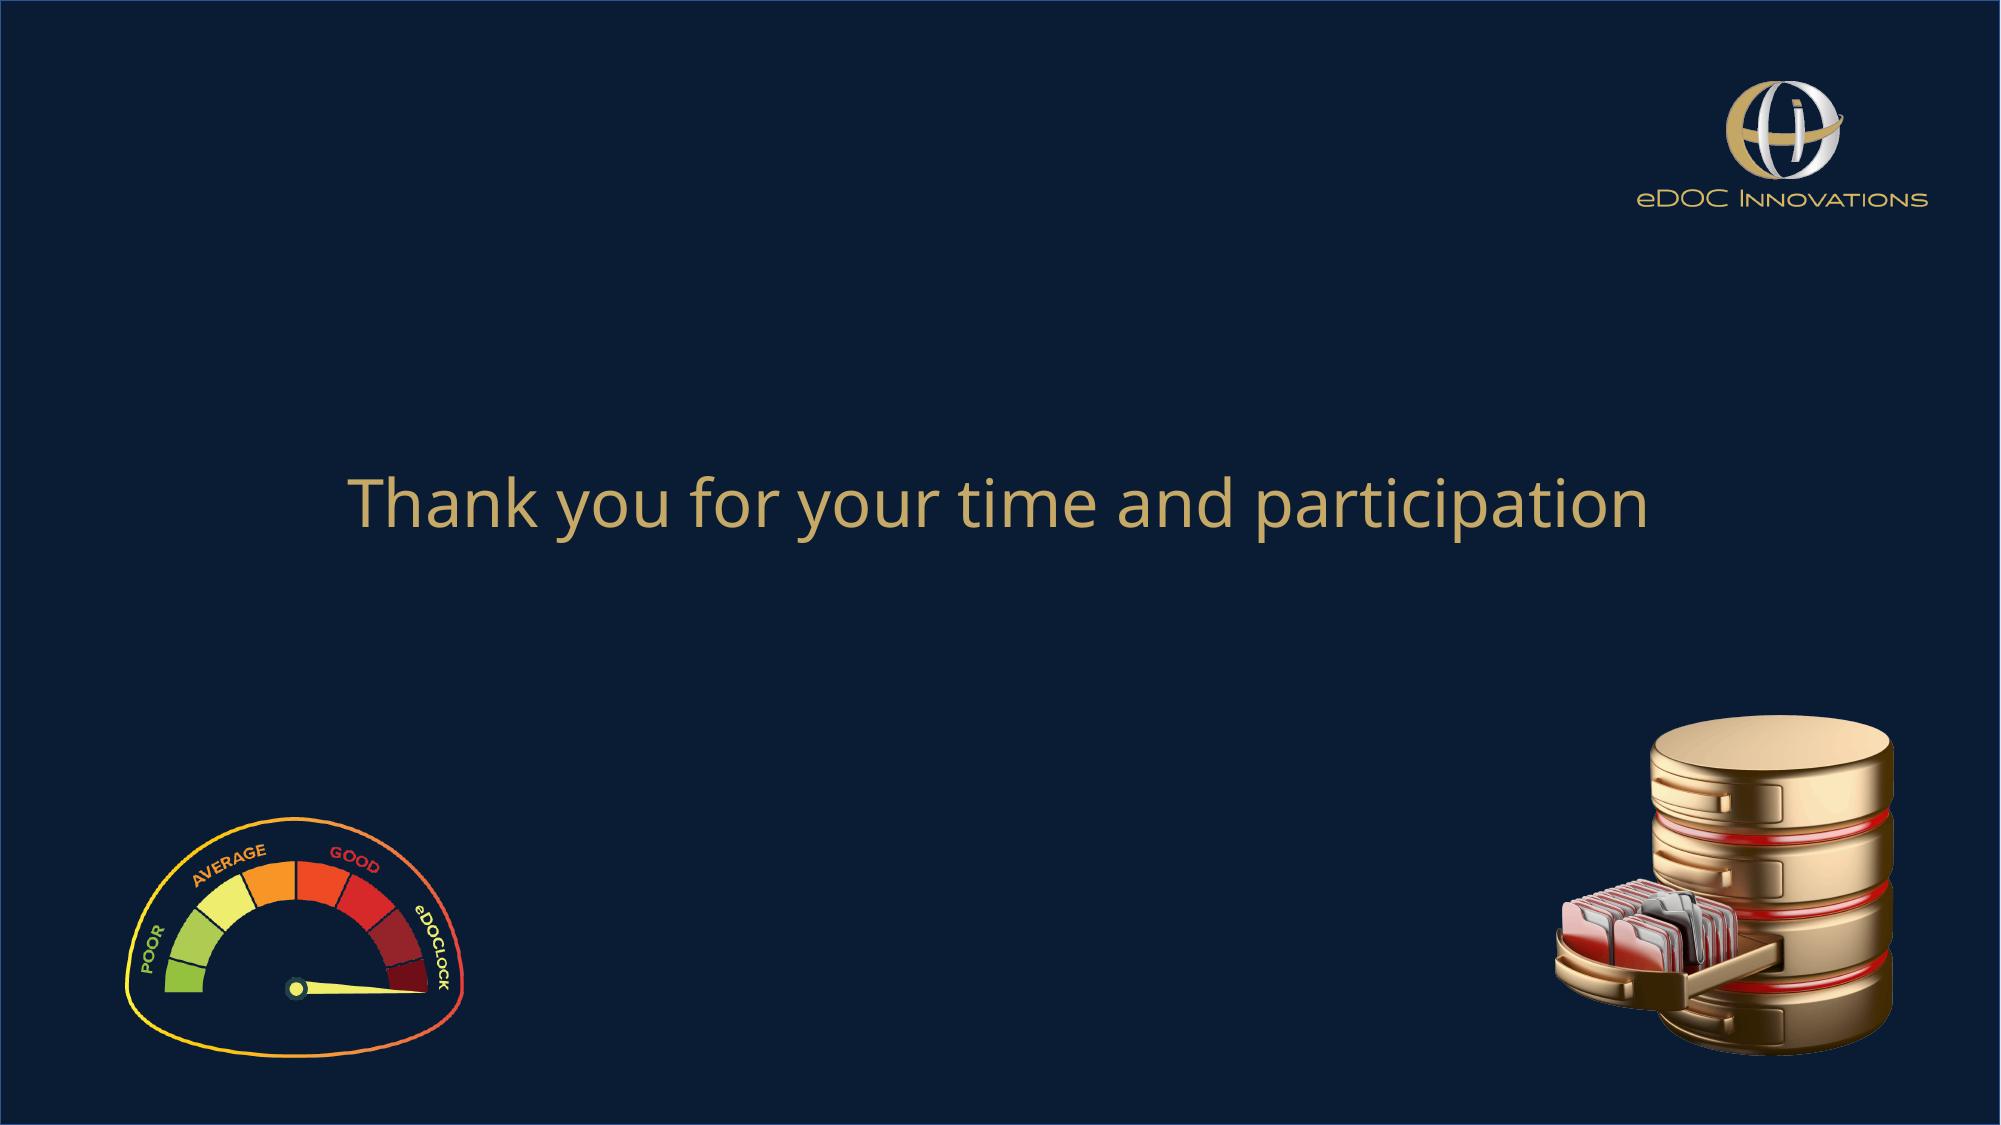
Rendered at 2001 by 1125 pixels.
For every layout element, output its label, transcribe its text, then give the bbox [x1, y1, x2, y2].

picture [1555, 715, 1894, 1056]
text_box Thank you for your time and participation [332, 453, 1668, 549]
picture [1637, 81, 1928, 207]
picture [125, 817, 464, 1058]
